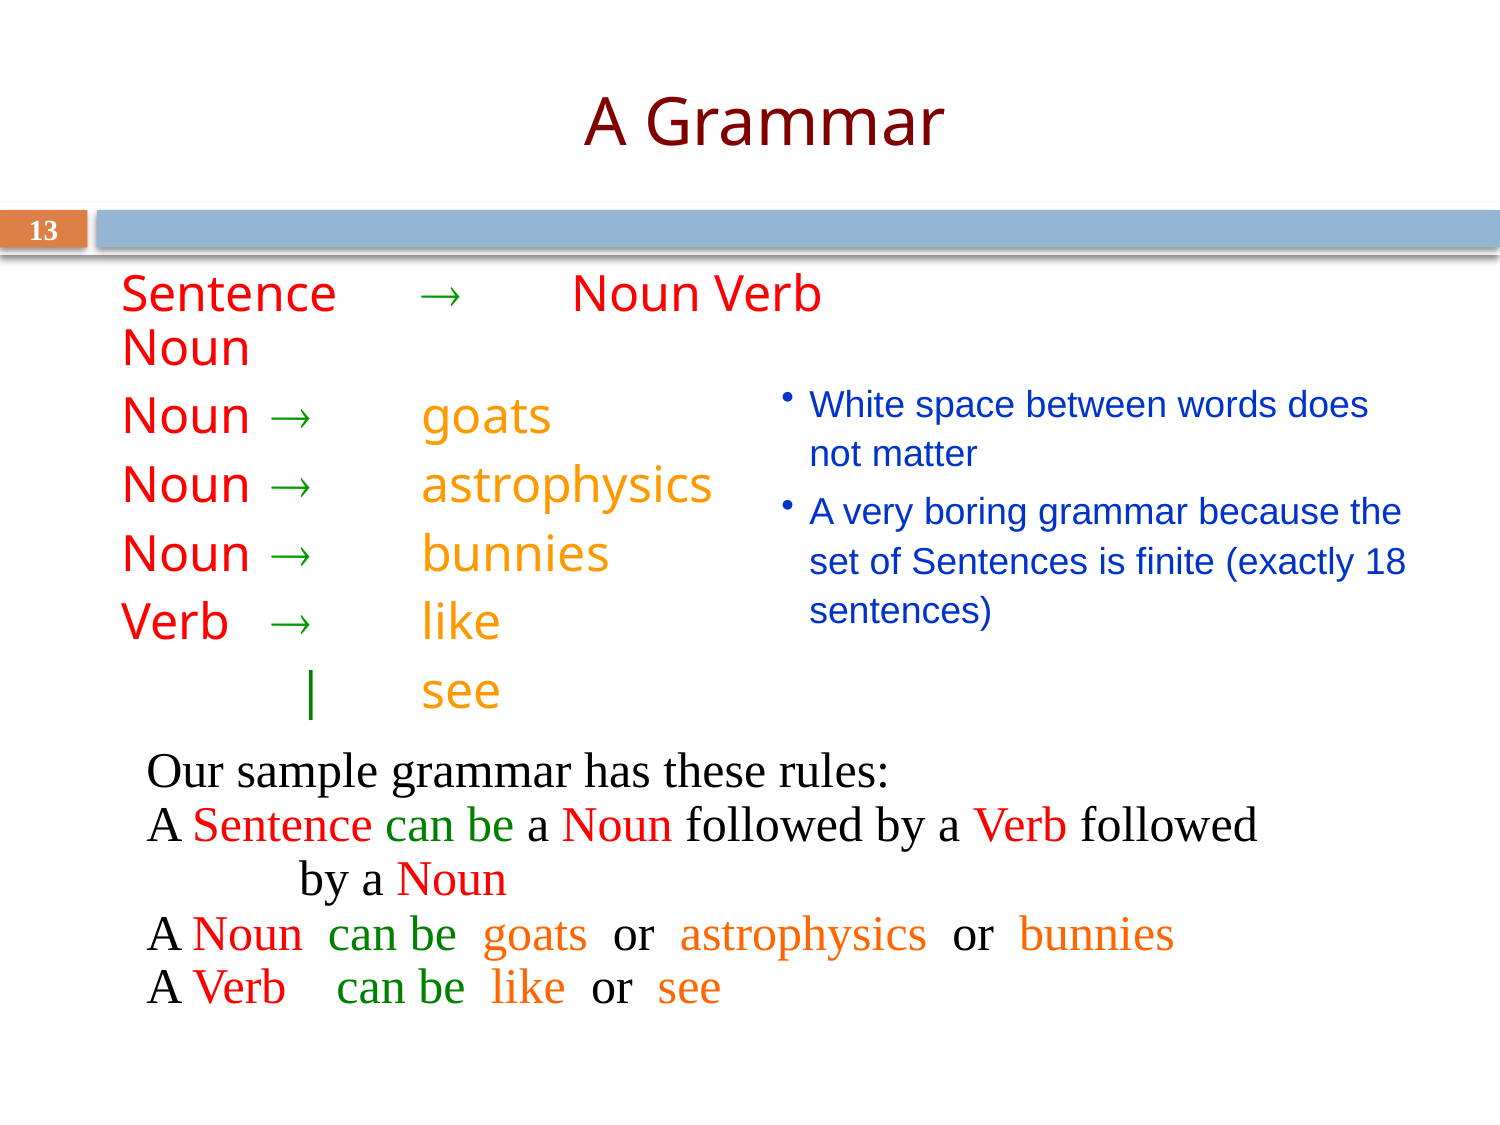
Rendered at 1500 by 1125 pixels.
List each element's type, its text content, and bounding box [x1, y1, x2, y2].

slide_number 13 [0, 208, 88, 249]
text_box White space between words does not matter A very boring grammar because the set of Sentences is finite (exactly 18 sentences) [774, 375, 1438, 700]
list Sentence  Noun Verb Noun Noun  goats Noun  astrophysics Noun  bunnies Verb  like | see [99, 260, 925, 750]
title A Grammar [99, 37, 1438, 200]
text_box Our sample grammar has these rules: A Sentence can be a Noun followed by a Verb followed by a Noun A Noun can be goats or astrophysics or bunnies A Verb can be like or see [124, 737, 1400, 1023]
